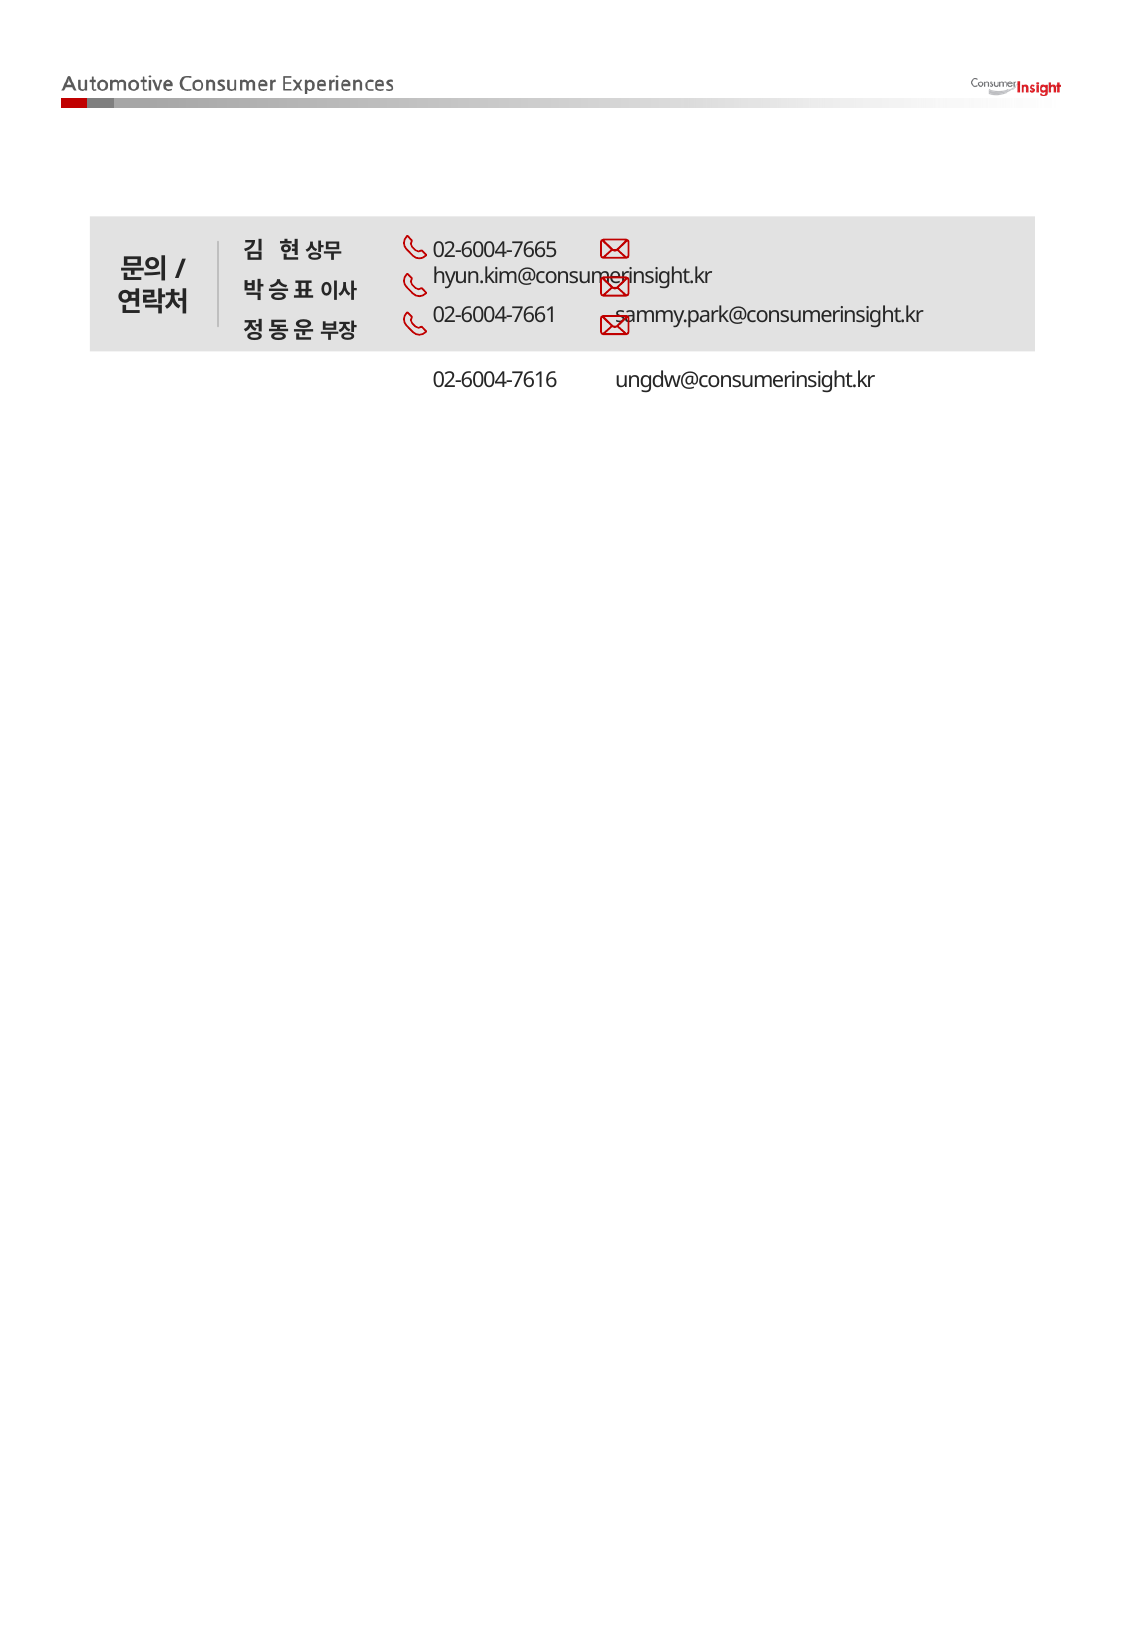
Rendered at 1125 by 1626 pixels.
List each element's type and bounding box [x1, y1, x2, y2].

text_box [89, 216, 1035, 353]
picture [60, 64, 1065, 108]
